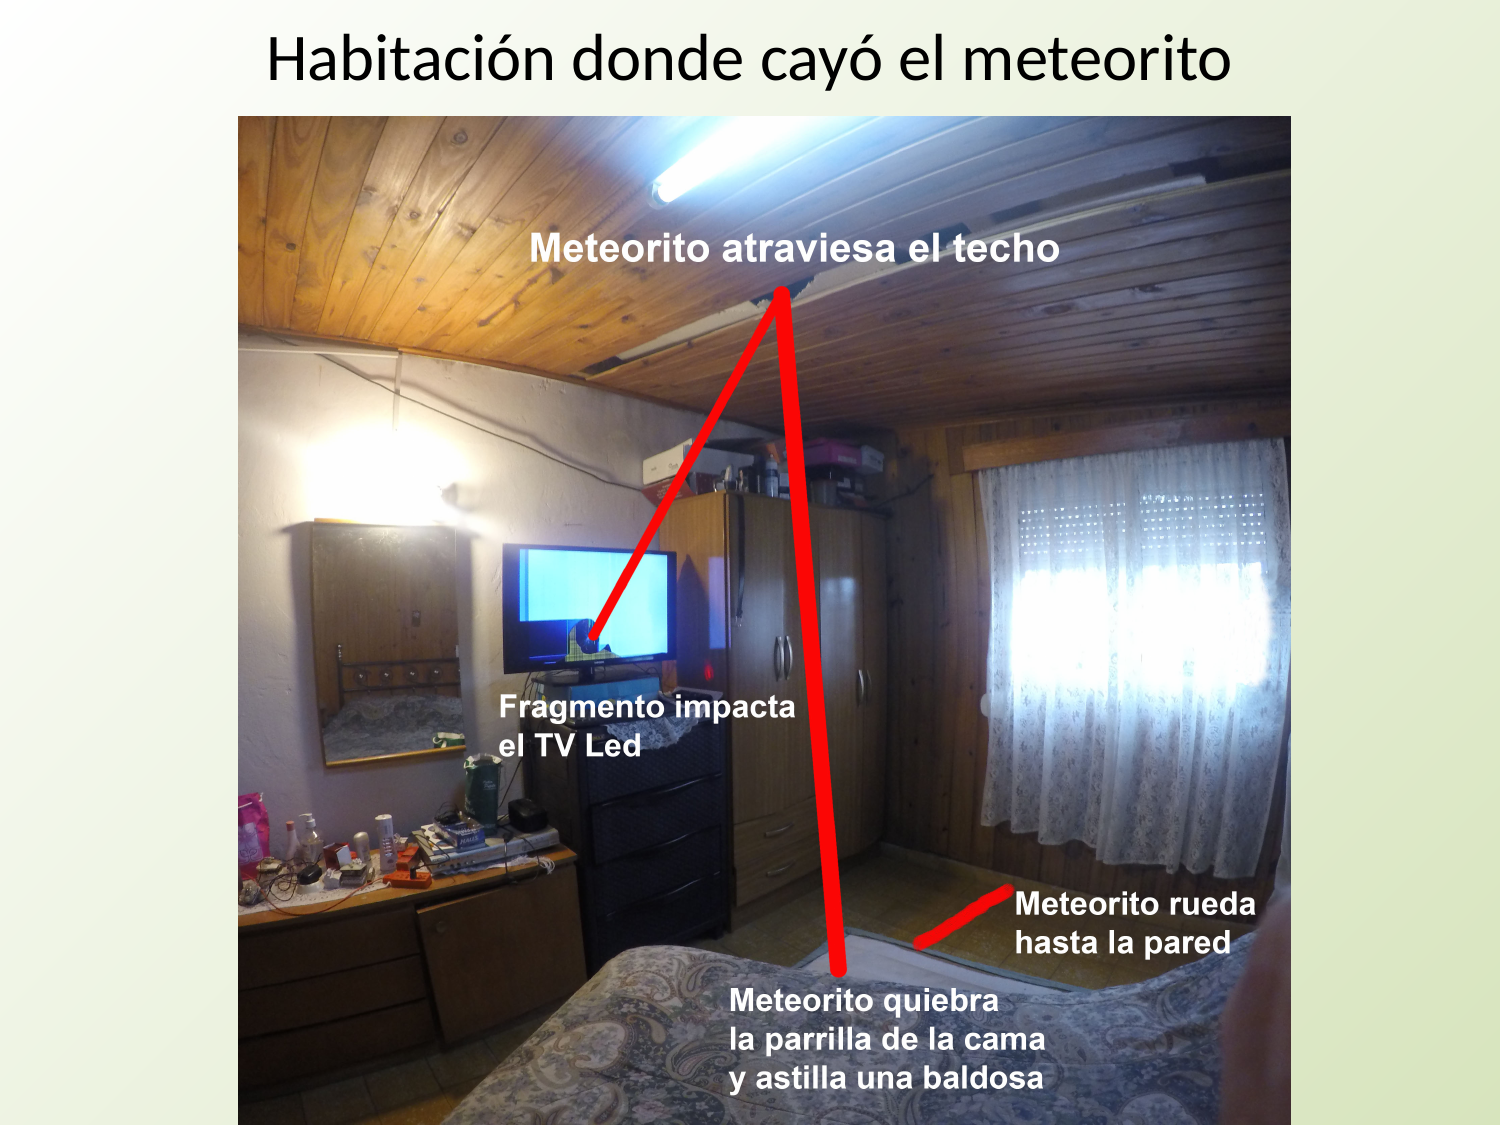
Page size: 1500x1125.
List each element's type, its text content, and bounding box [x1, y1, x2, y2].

picture [237, 116, 1291, 1125]
title Habitación donde cayó el meteorito [75, 0, 1425, 148]
